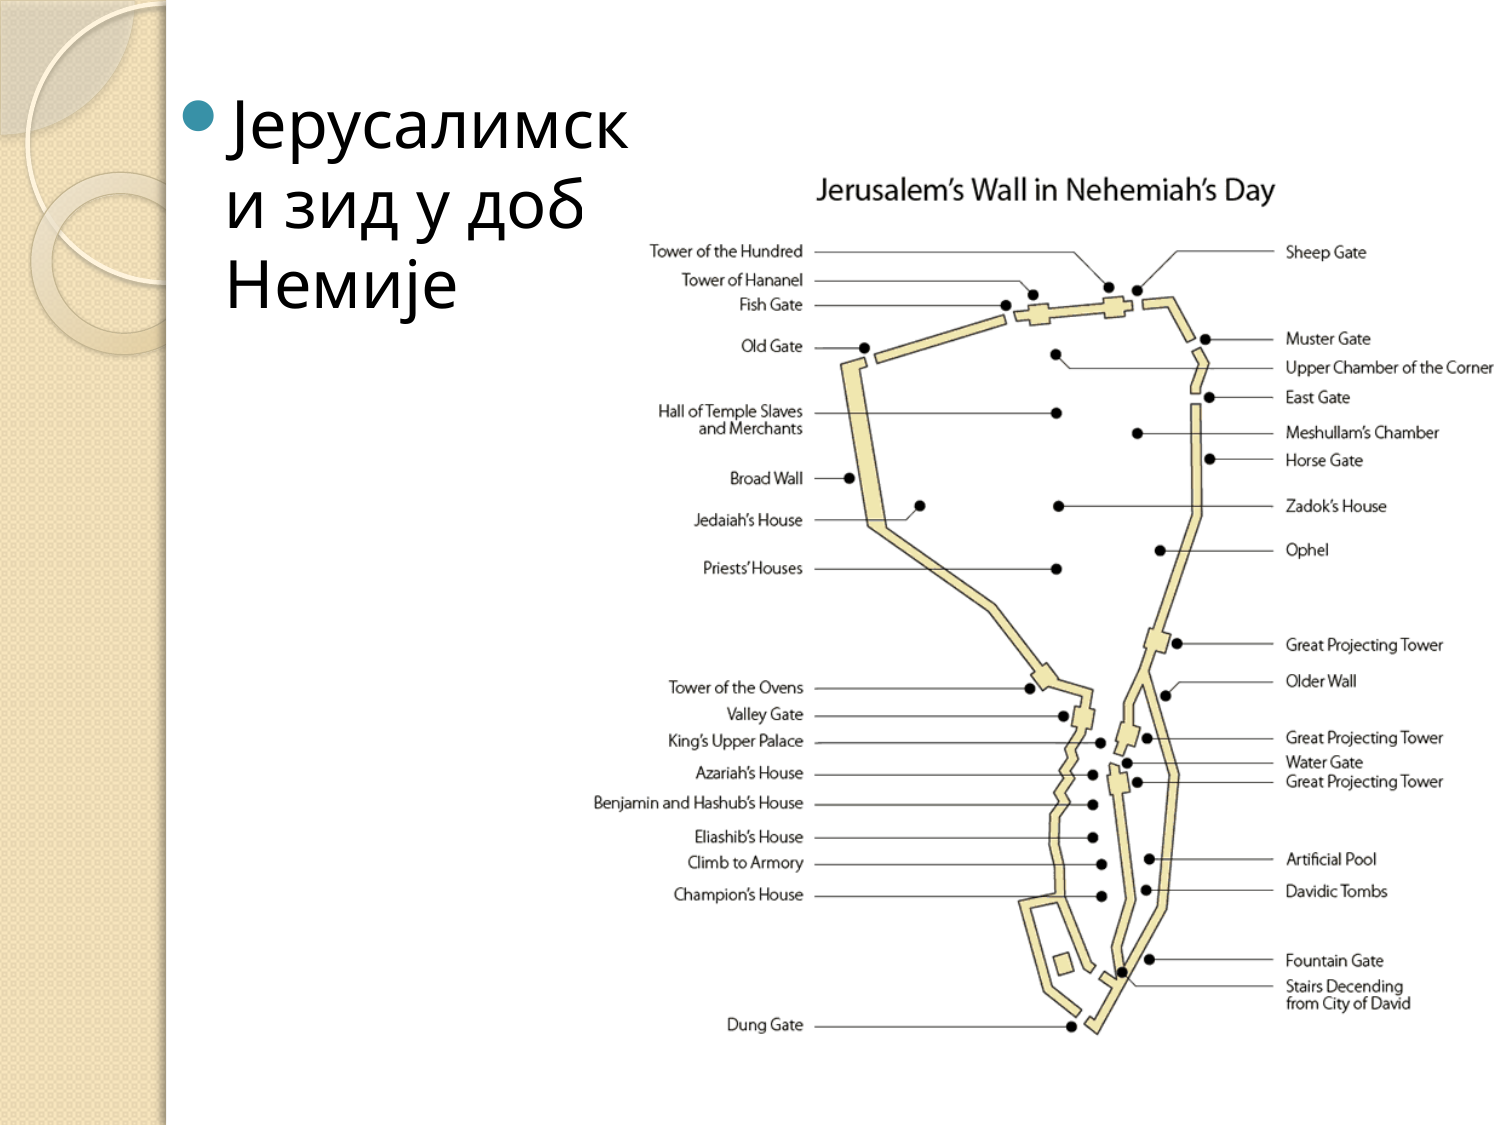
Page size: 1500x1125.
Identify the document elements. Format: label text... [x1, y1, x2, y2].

picture [582, 162, 1500, 1076]
list Јерусалимски зид у доба Немије [150, 75, 652, 738]
